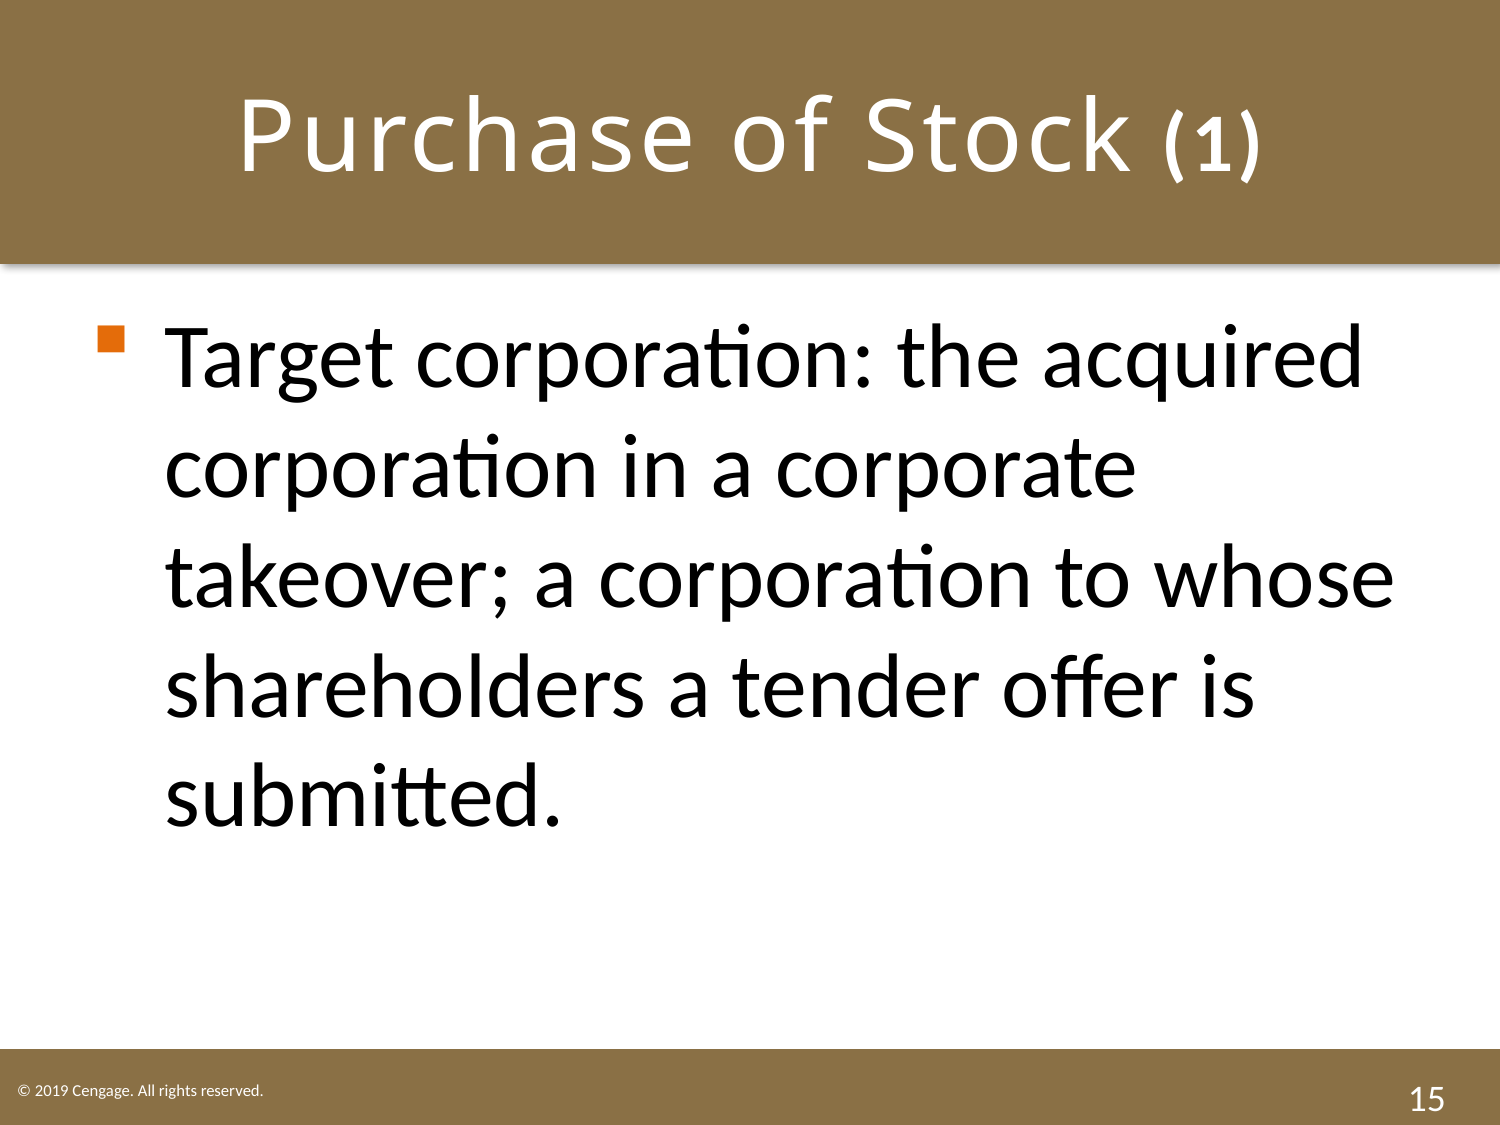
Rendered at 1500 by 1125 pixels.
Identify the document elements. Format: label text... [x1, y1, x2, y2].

slide_number 15 [1110, 1074, 1461, 1119]
list Target corporation: the acquired corporation in a corporate takeover; a corporation to whose shareholders a tender offer is submitted. [75, 287, 1450, 1125]
title Purchase of Stock (1) [0, 0, 1500, 264]
